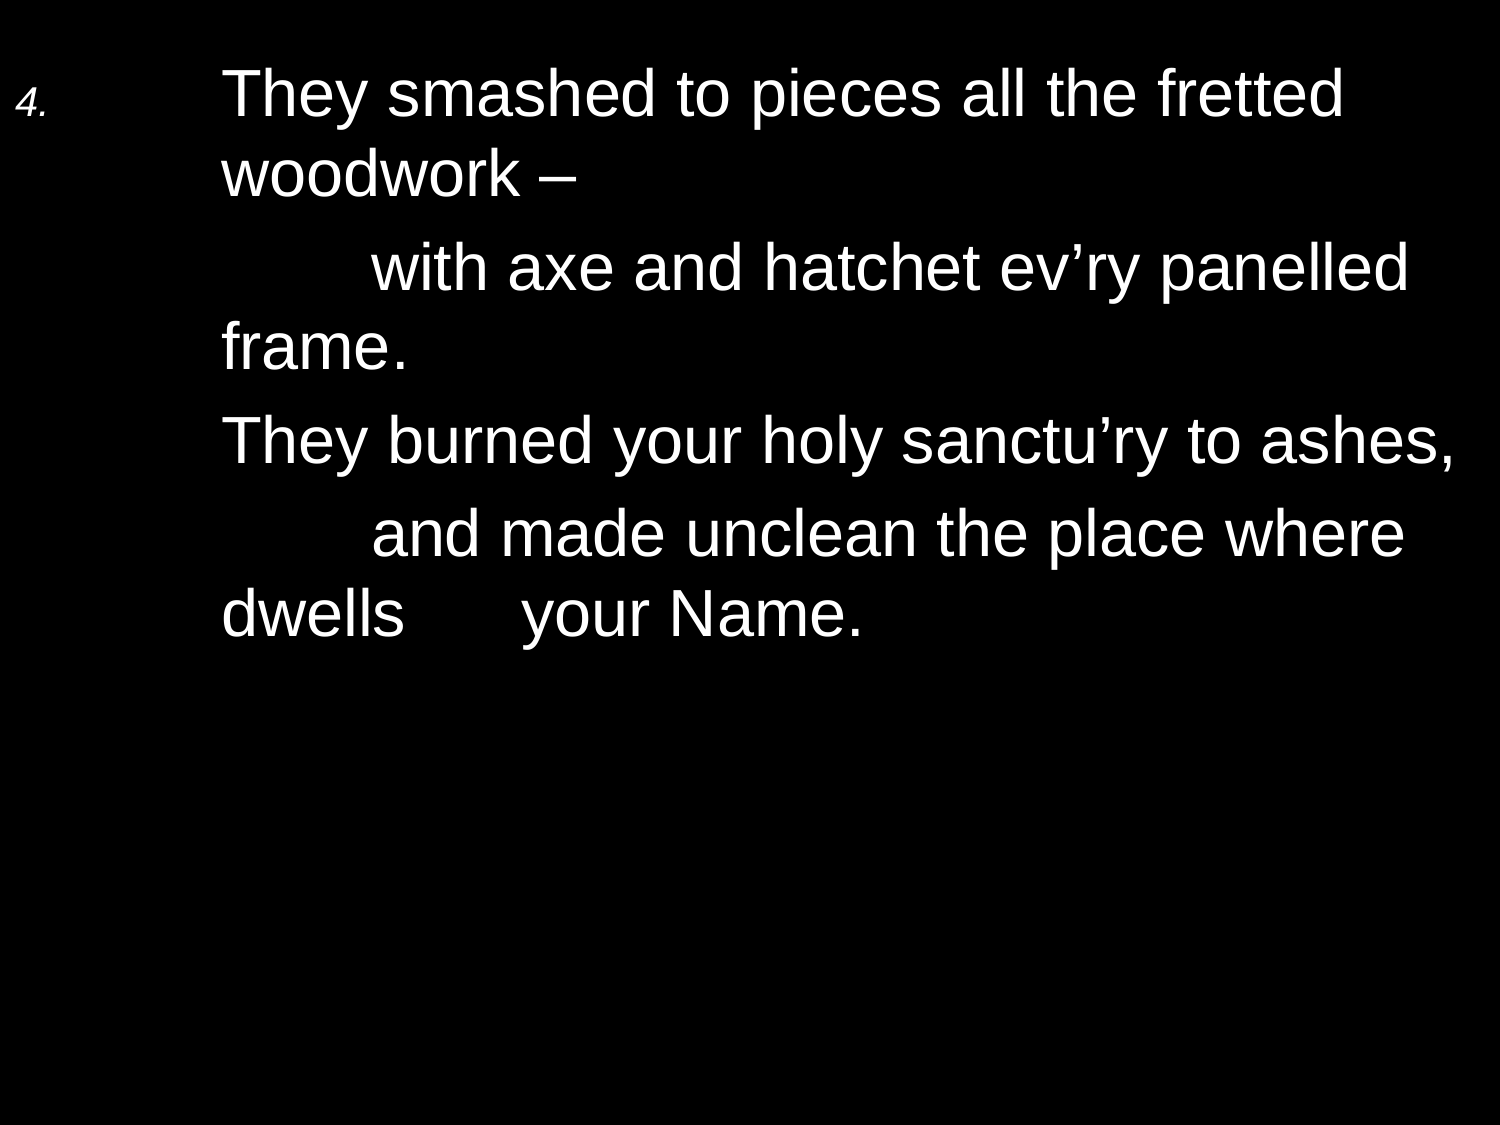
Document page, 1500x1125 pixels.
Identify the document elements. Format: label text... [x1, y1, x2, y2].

list 4. They smashed to pieces all the fretted woodwork – with axe and hatchet ev’ry panelled frame. They burned your holy sanctu’ry to ashes, and made unclean the place where dwells your Name. [0, 42, 1500, 1047]
